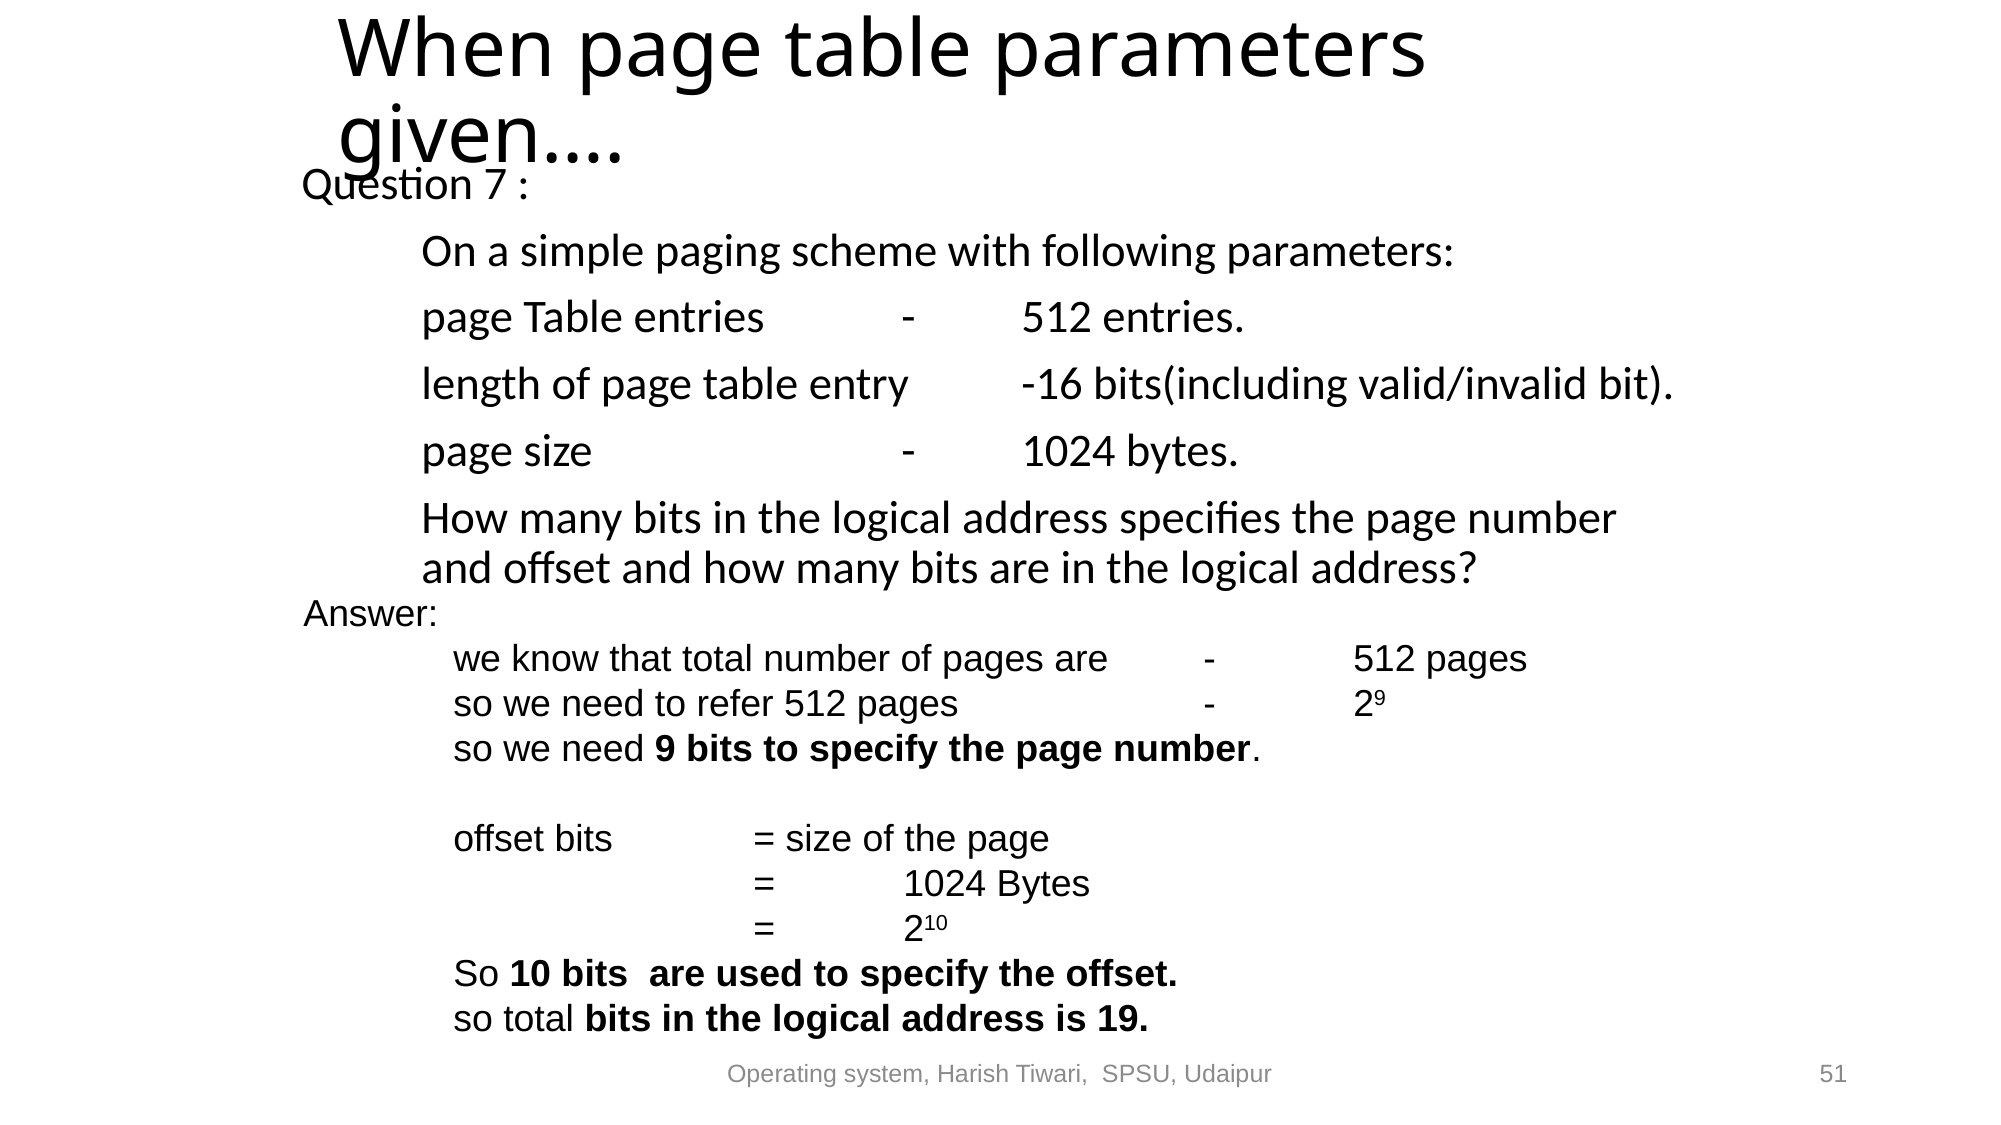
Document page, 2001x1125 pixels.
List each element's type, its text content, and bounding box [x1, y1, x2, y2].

footer Operating system, Harish Tiwari, SPSU, Udaipur [662, 1047, 1338, 1103]
text_box Answer: we know that total number of pages are - 512 pages so we need to refer 512 pages - 29 so we need 9 bits to specify the page number. offset bits = size of the page = 1024 Bytes = 210 So 10 bits are used to specify the offset. so total bits in the logical address is 19. [288, 581, 1707, 1047]
list Question 7 : On a simple paging scheme with following parameters: page Table entries - 512 entries. length of page table entry -16 bits(including valid/invalid bit). page size - 1024 bytes. How many bits in the logical address specifies the page number and offset and how many bits are in the logical address? [286, 151, 1714, 610]
title When page table parameters given…. [322, 0, 1673, 151]
slide_number 51 [1412, 1042, 1863, 1103]
